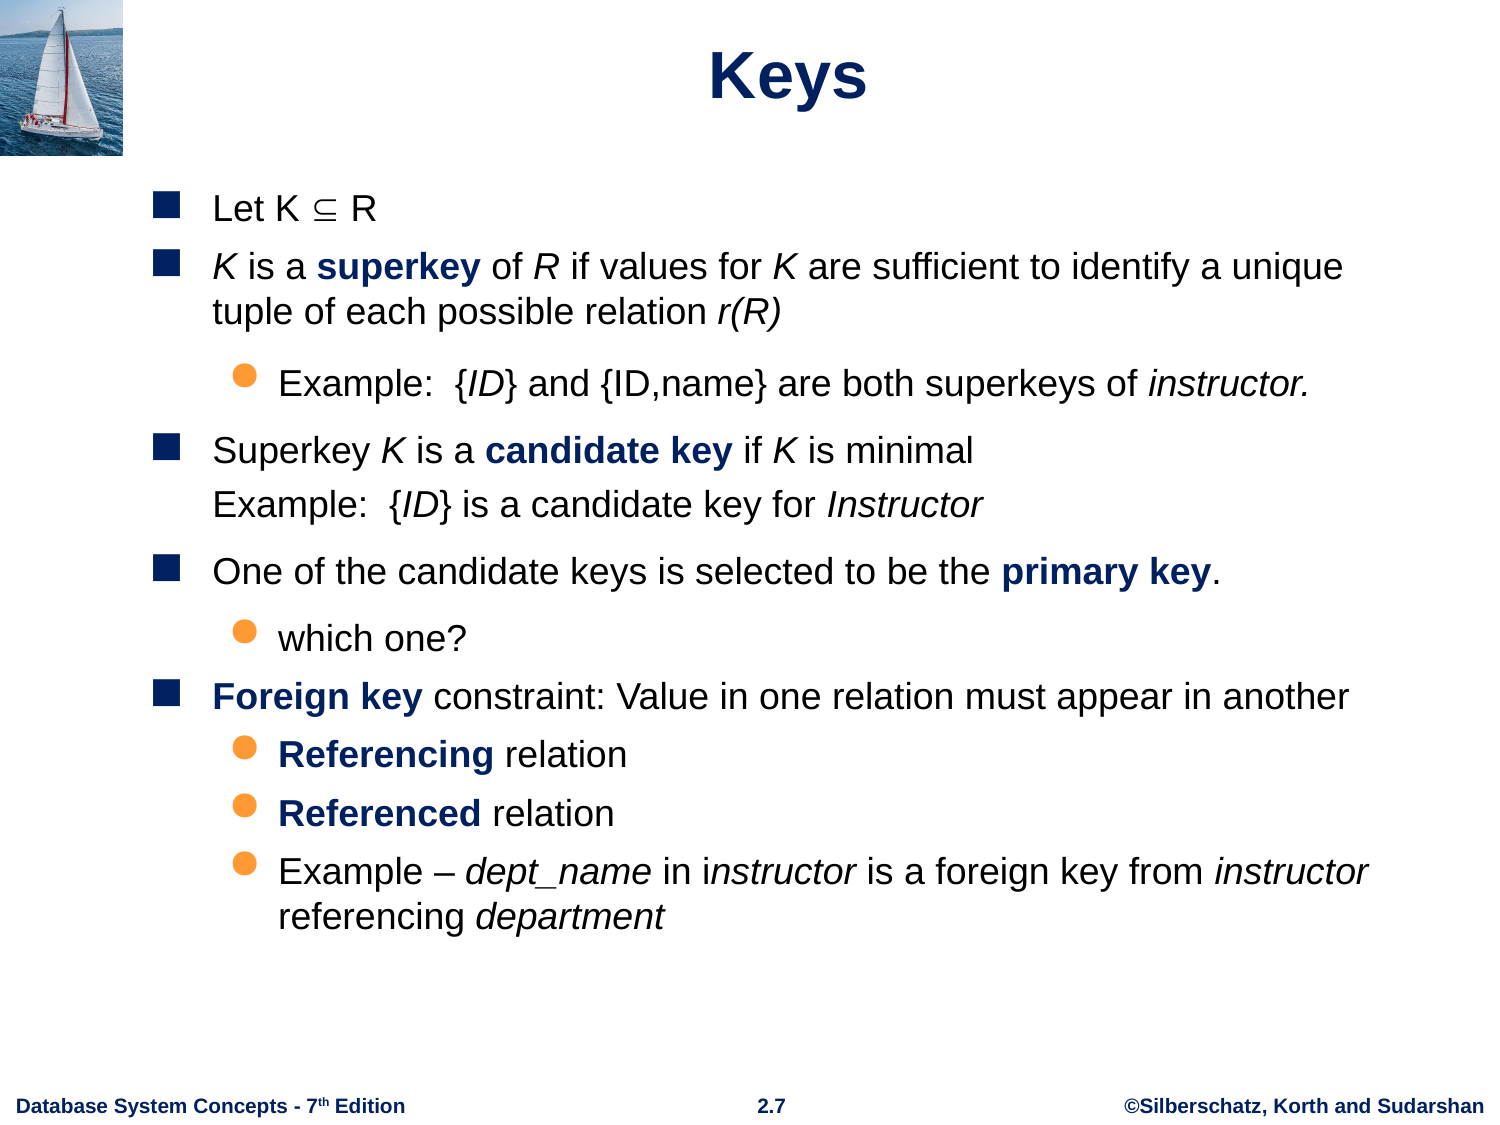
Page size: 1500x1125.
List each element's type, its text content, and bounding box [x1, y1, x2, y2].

title Keys [125, 18, 1452, 120]
picture [0, 0, 123, 156]
list Let K  R K is a superkey of R if values for K are sufficient to identify a unique tuple of each possible relation r(R) Example: {ID} and {ID,name} are both superkeys of instructor. Superkey K is a candidate key if K is minimal Example: {ID} is a candidate key for Instructor One of the candidate keys is selected to be the primary key. which one? Foreign key constraint: Value in one relation must appear in another Referencing relation Referenced relation Example – dept_name in instructor is a foreign key from instructor referencing department [141, 176, 1450, 1049]
